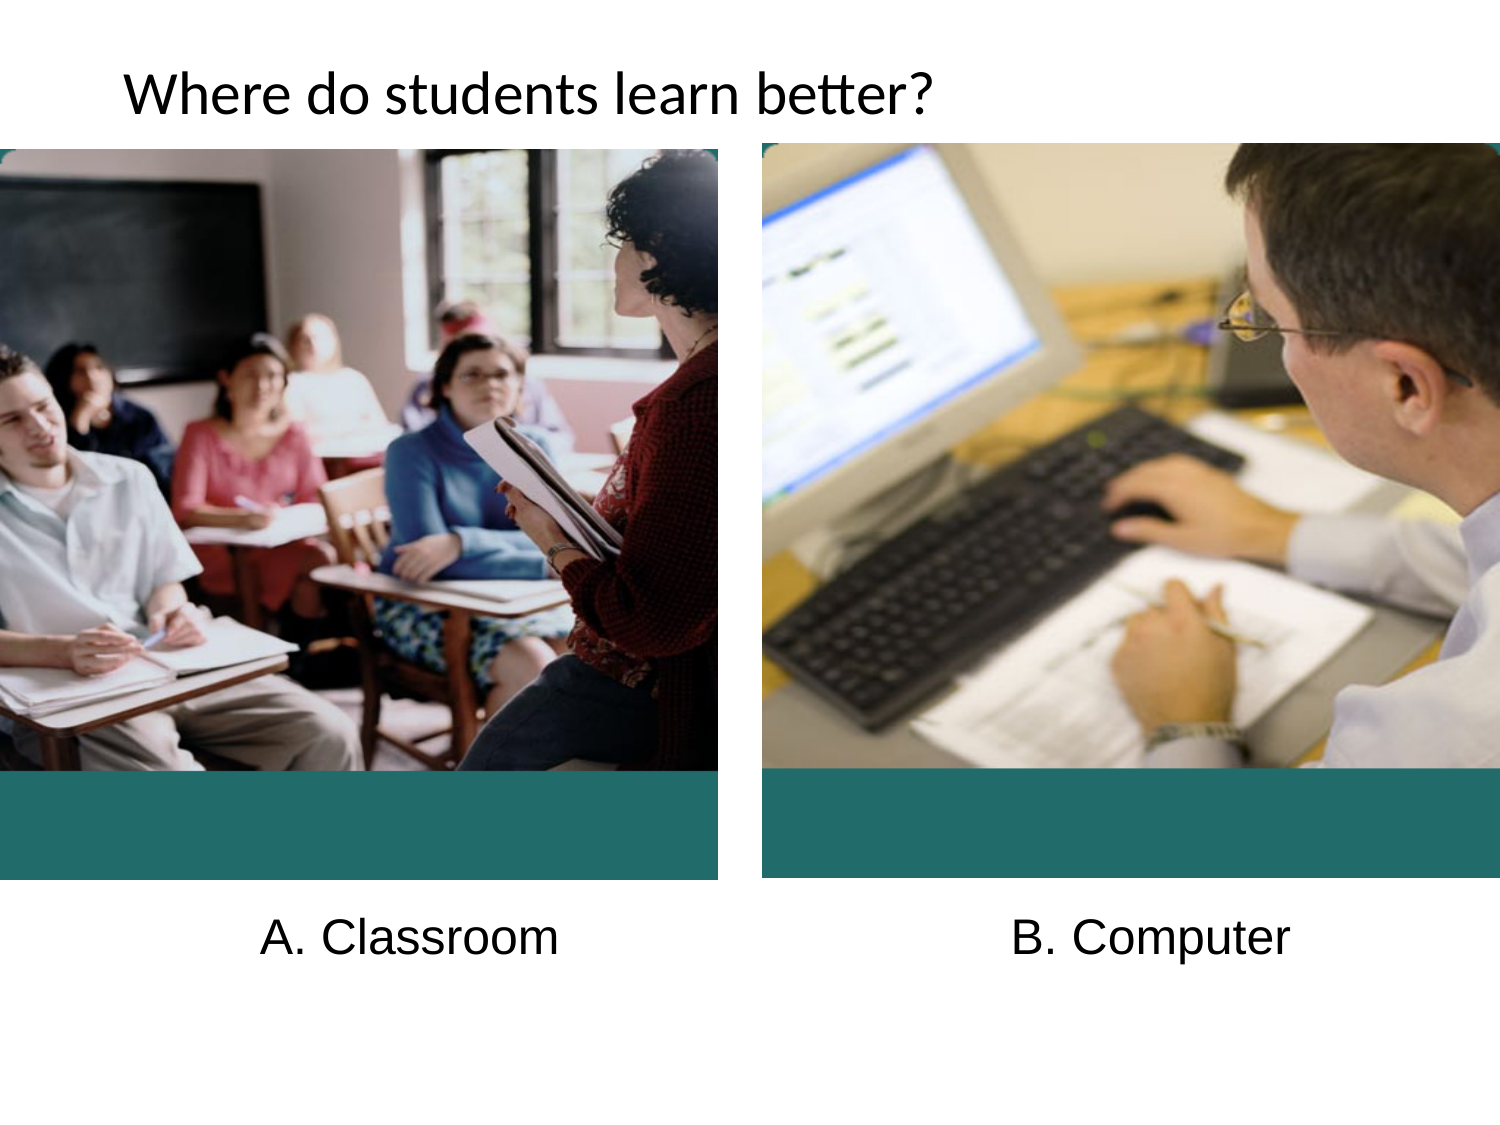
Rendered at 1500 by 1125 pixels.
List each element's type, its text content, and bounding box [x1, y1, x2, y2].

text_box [762, 143, 1500, 878]
text_box A. Classroom [245, 896, 575, 972]
text_box B. Computer [995, 896, 1307, 972]
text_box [0, 149, 718, 881]
title Where do students learn better? [108, 45, 1412, 135]
